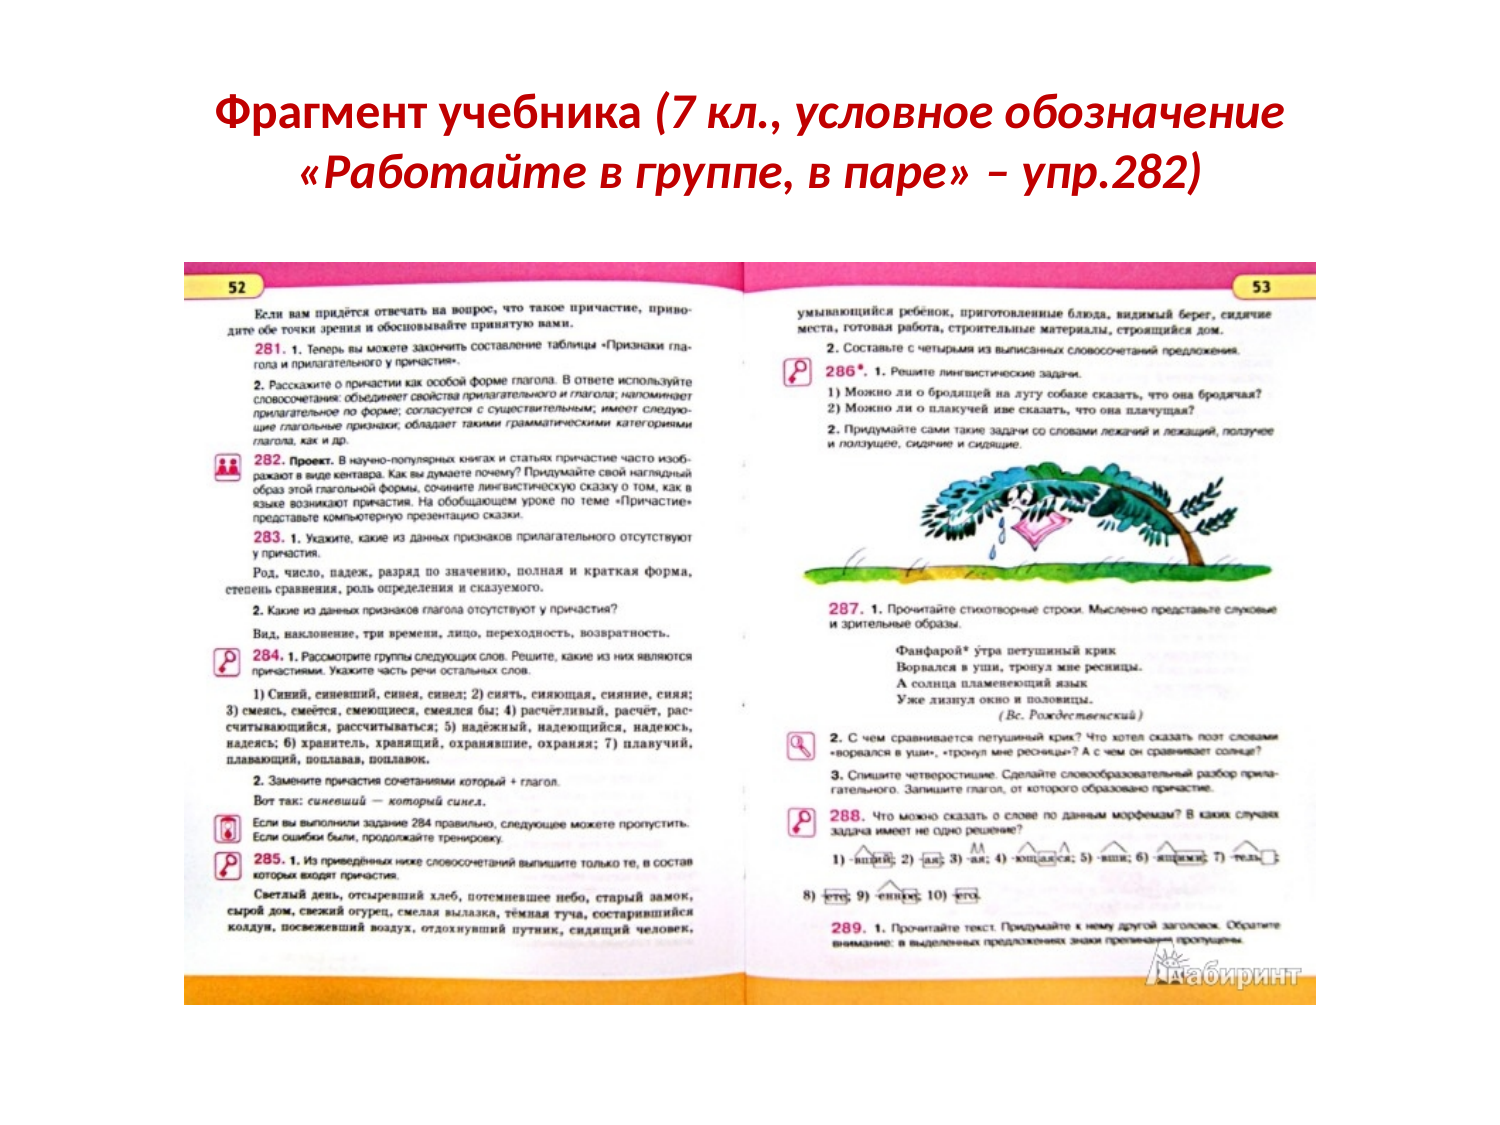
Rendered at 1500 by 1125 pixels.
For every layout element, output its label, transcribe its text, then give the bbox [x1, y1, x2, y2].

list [183, 262, 1316, 1006]
title Фрагмент учебника (7 кл., условное обозначение «Работайте в группе, в паре» – упр.282) [75, 45, 1425, 233]
